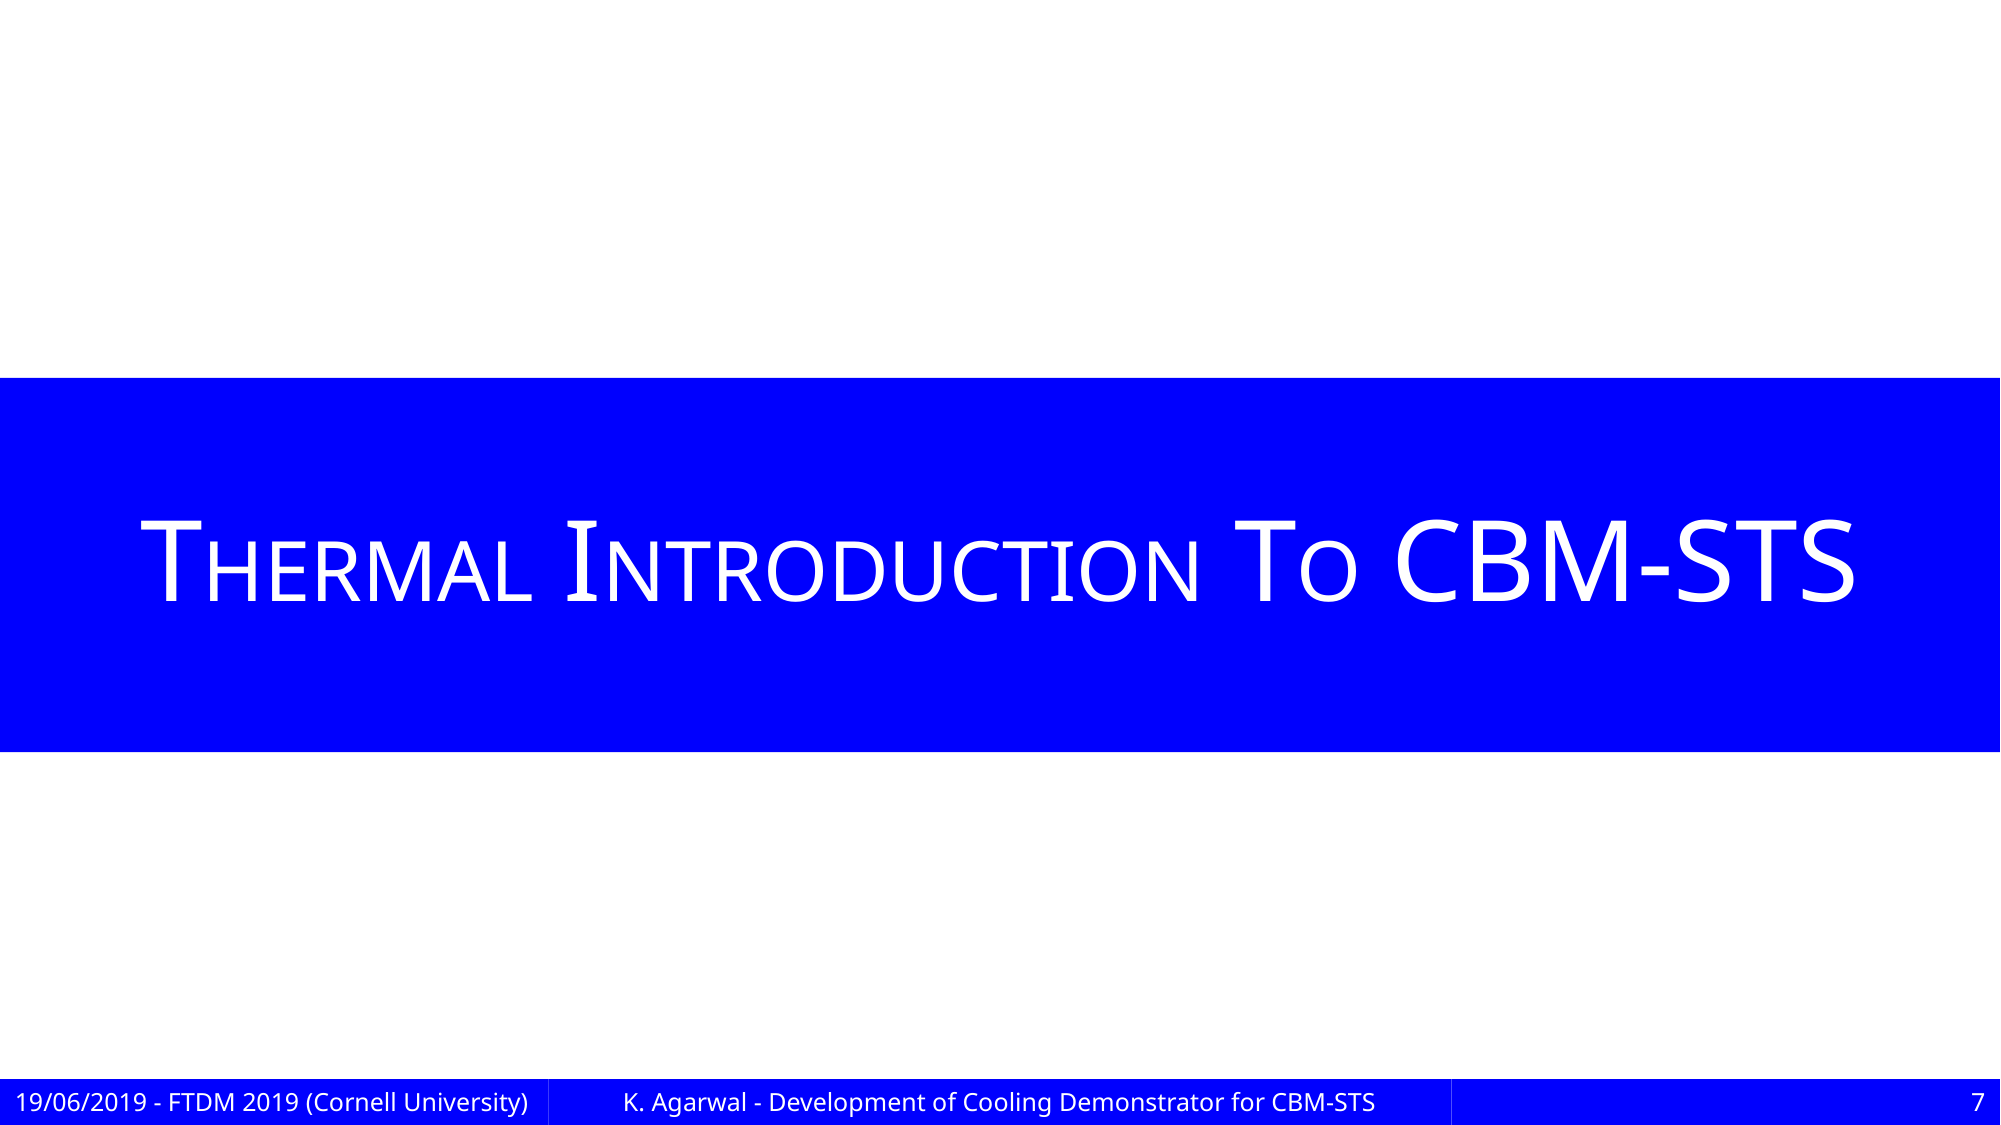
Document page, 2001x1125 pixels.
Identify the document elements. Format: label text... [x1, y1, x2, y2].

footer K. Agarwal - Development of Cooling Demonstrator for CBM-STS [548, 1079, 1451, 1125]
title THERMAL INTRODUCTION TO CBM-STS [0, 377, 2000, 753]
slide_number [0, 1079, 548, 1125]
slide_number 7 [1451, 1079, 2000, 1125]
